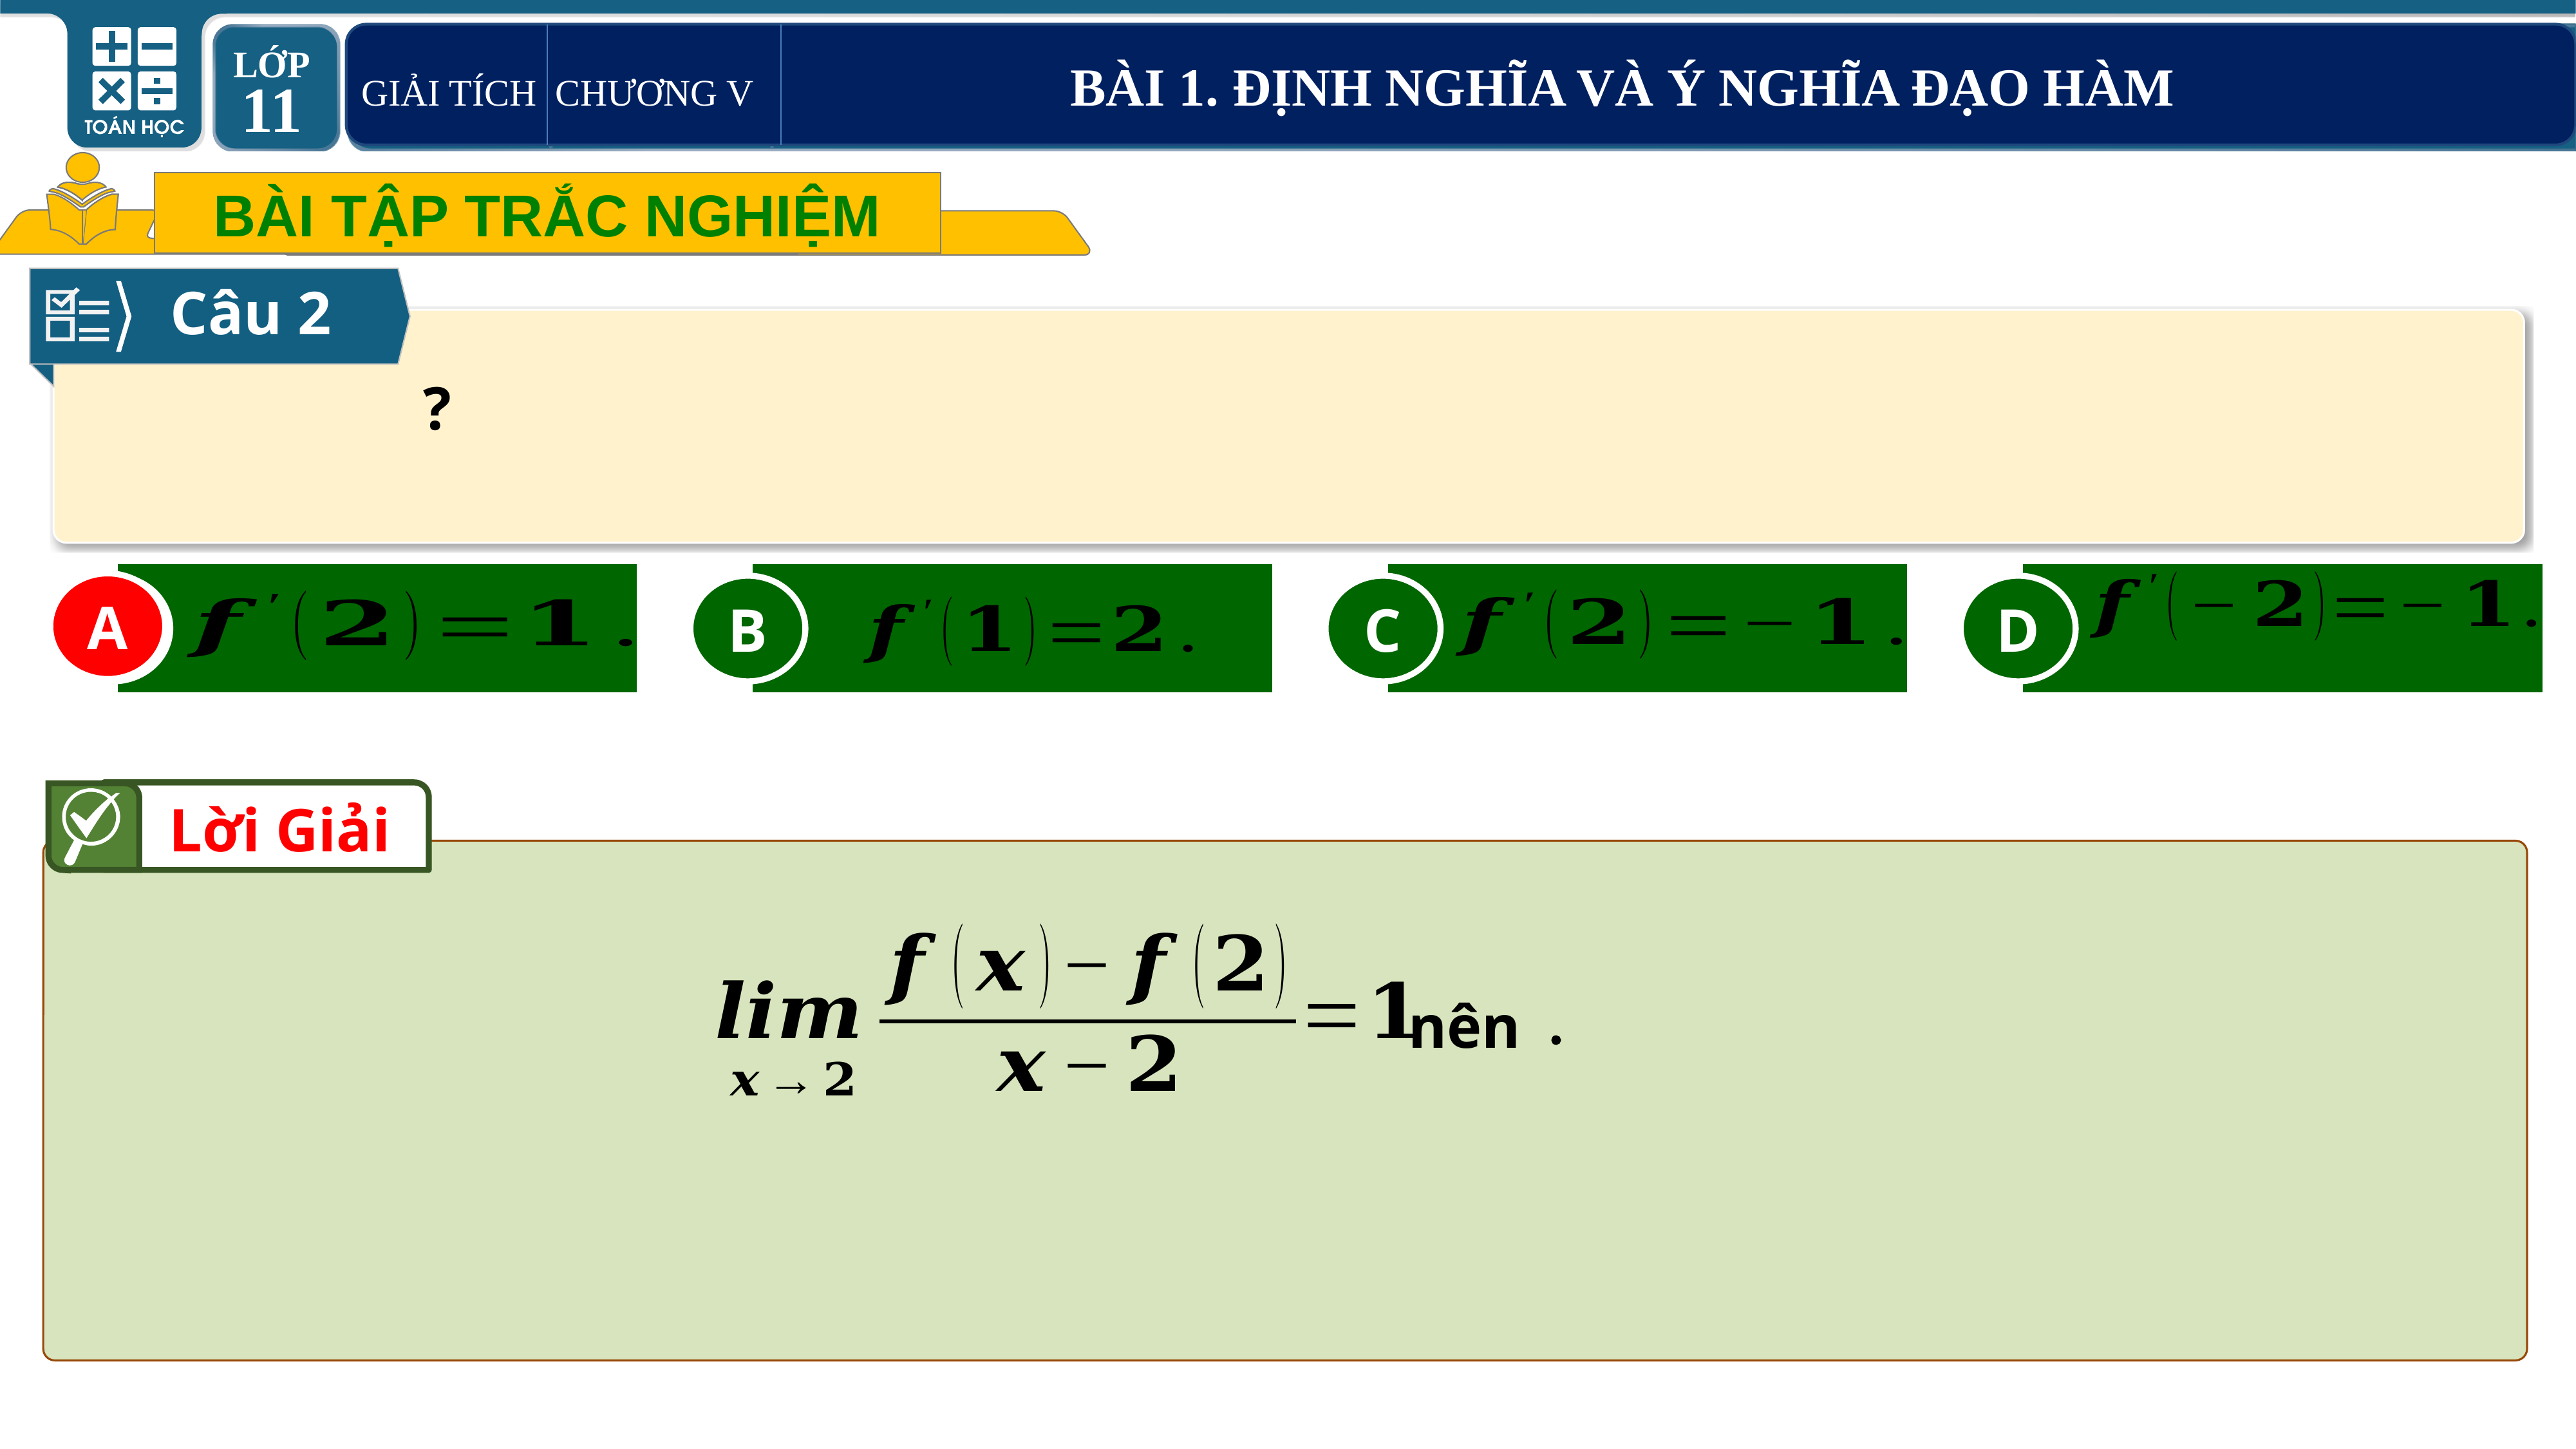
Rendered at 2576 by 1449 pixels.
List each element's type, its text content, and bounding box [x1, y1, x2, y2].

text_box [0, 152, 1091, 256]
text_box nên [1388, 979, 1586, 1070]
text_box [42, 839, 2529, 1362]
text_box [29, 268, 410, 387]
text_box GIẢI TÍCH CHƯƠNG V BÀI 1. ĐỊNH NGHĨA VÀ Ý NGHĨA ĐẠO HÀM [344, 23, 2576, 147]
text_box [48, 782, 429, 870]
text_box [55, 563, 2544, 694]
text_box [53, 310, 2524, 543]
